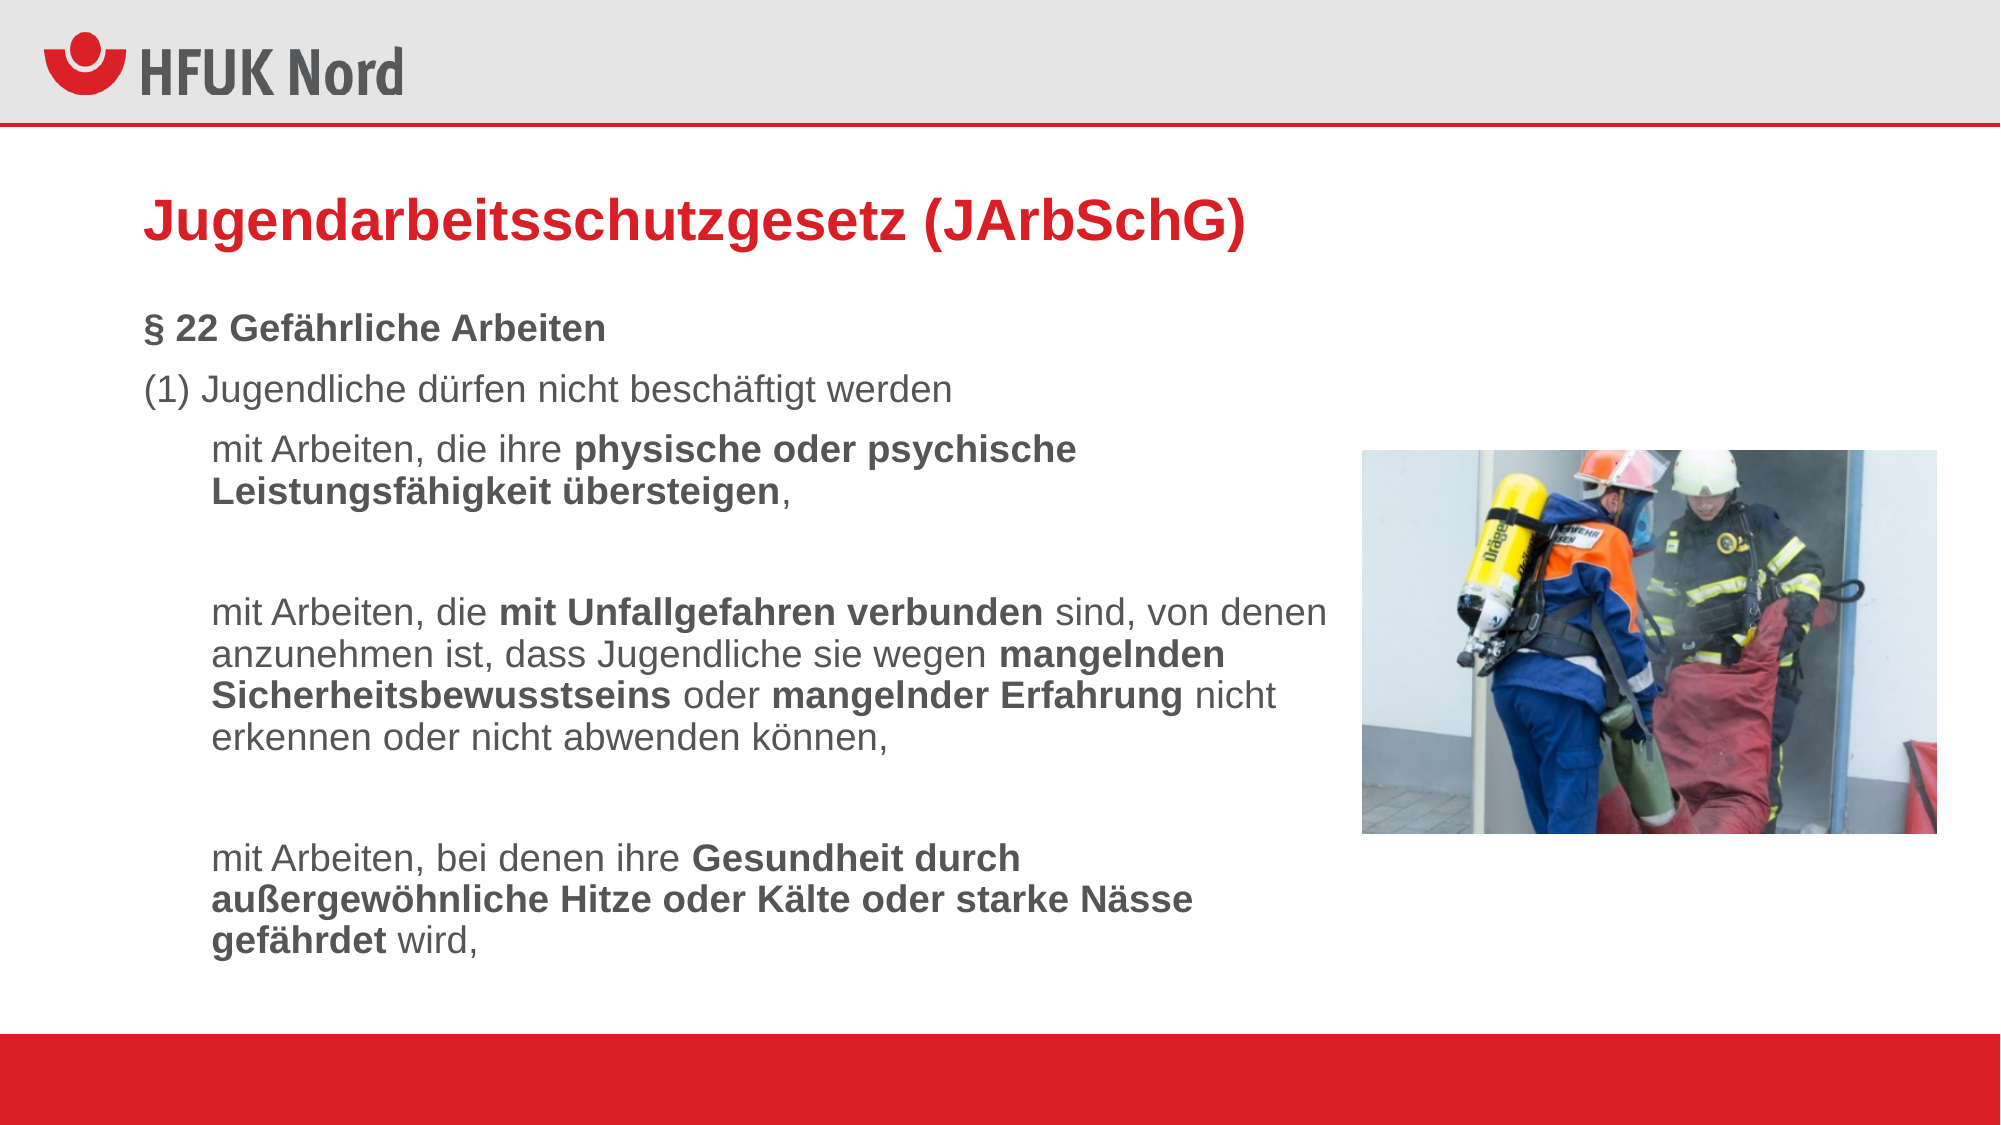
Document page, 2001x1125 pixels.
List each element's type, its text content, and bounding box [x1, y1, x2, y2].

list § 22 Gefährliche Arbeiten (1) Jugendliche dürfen nicht beschäftigt werden mit Arbeiten, die ihre physische oder psychische Leistungsfähigkeit übersteigen, mit Arbeiten, die mit Unfallgefahren verbunden sind, von denen anzunehmen ist, dass Jugendliche sie wegen mangelnden Sicherheitsbewusstseins oder mangelnder Erfahrung nicht erkennen oder nicht abwenden können, mit Arbeiten, bei denen ihre Gesundheit durch außergewöhnliche Hitze oder Kälte oder starke Nässe gefährdet wird, [143, 308, 1363, 977]
picture [1362, 450, 1937, 834]
title Jugendarbeitsschutzgesetz (JArbSchG) [143, 190, 1857, 276]
